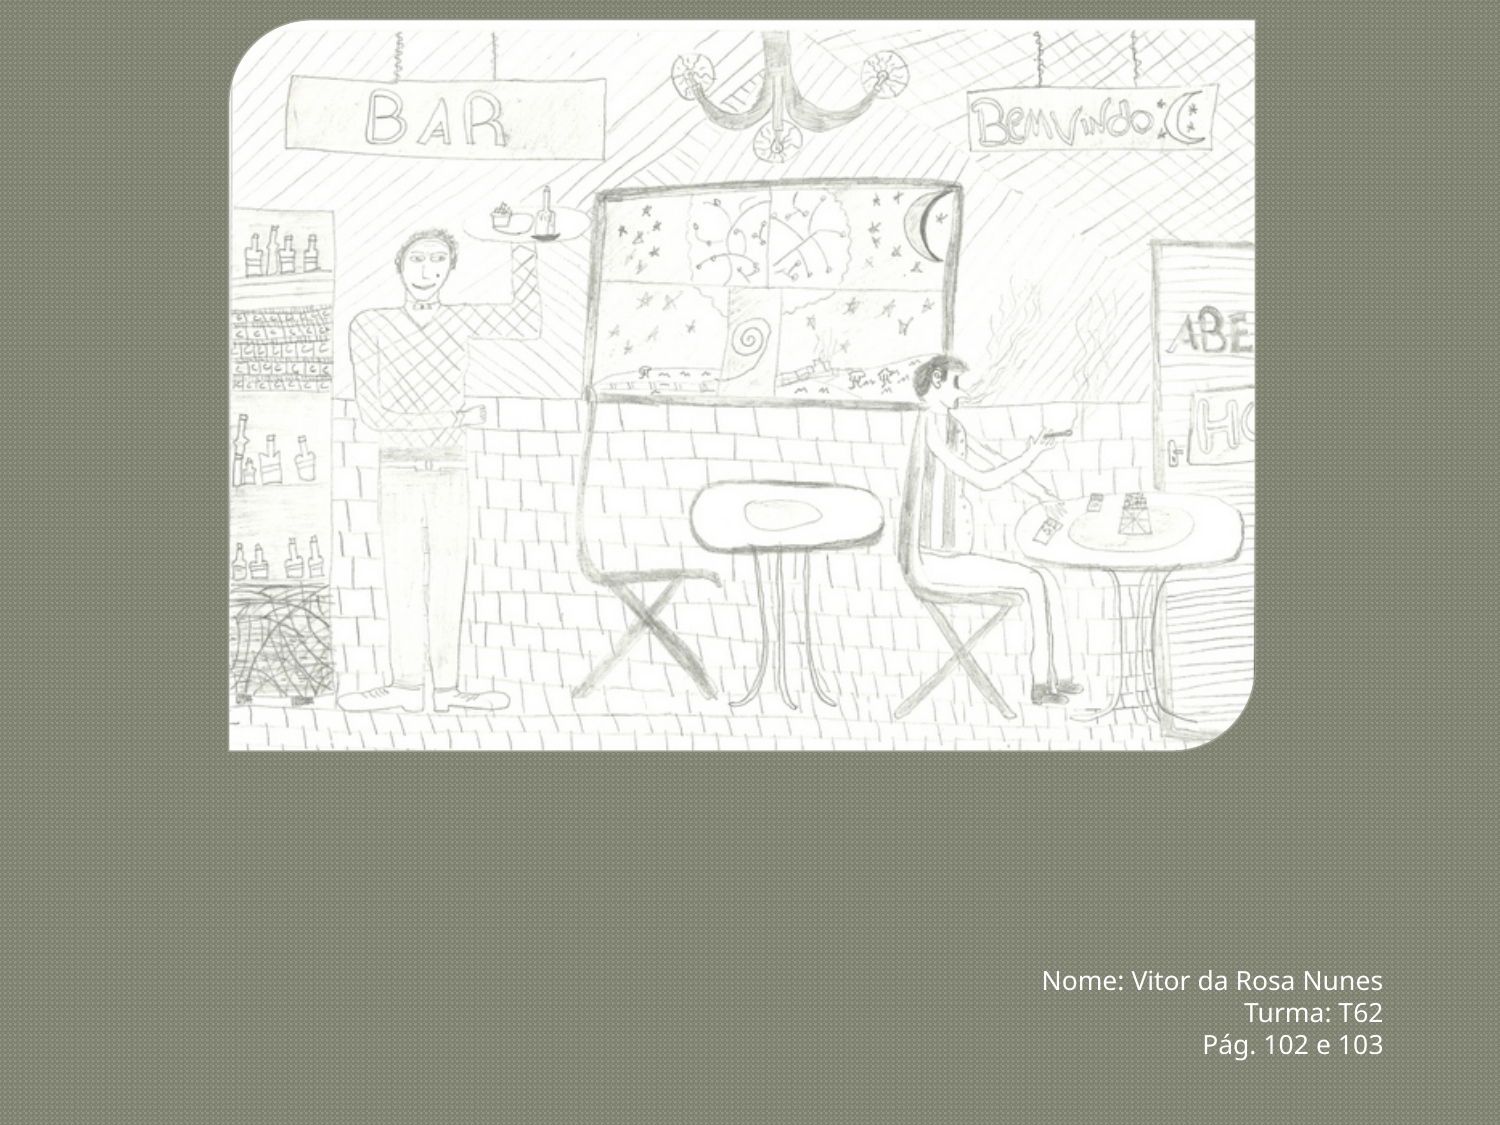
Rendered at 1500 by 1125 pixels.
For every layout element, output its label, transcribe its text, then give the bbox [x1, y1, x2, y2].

picture [228, 19, 1256, 752]
list Nome: Vitor da Rosa Nunes Turma: T62 Pág. 102 e 103 [493, 956, 1399, 1068]
